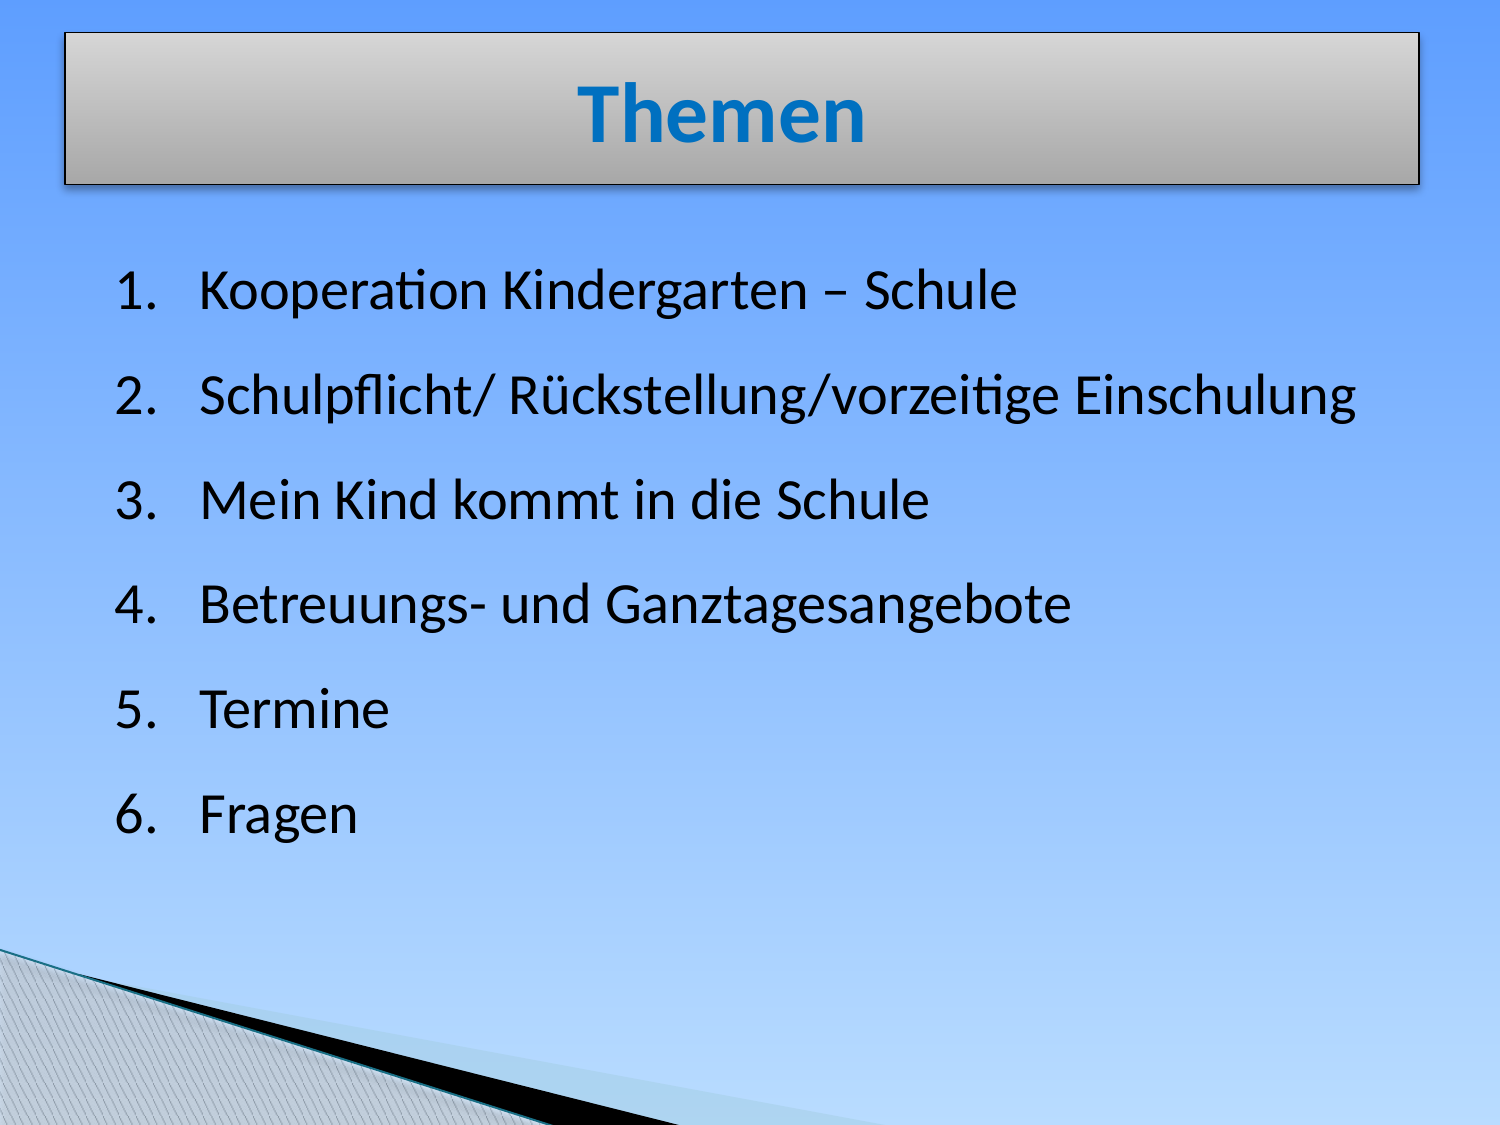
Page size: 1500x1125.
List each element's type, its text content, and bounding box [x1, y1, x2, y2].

title Themen [64, 32, 1420, 185]
text_box Kooperation Kindergarten – Schule Schulpflicht/ Rückstellung/vorzeitige Einschulung Mein Kind kommt in die Schule Betreuungs- und Ganztagesangebote Termine Fragen [100, 243, 1400, 853]
